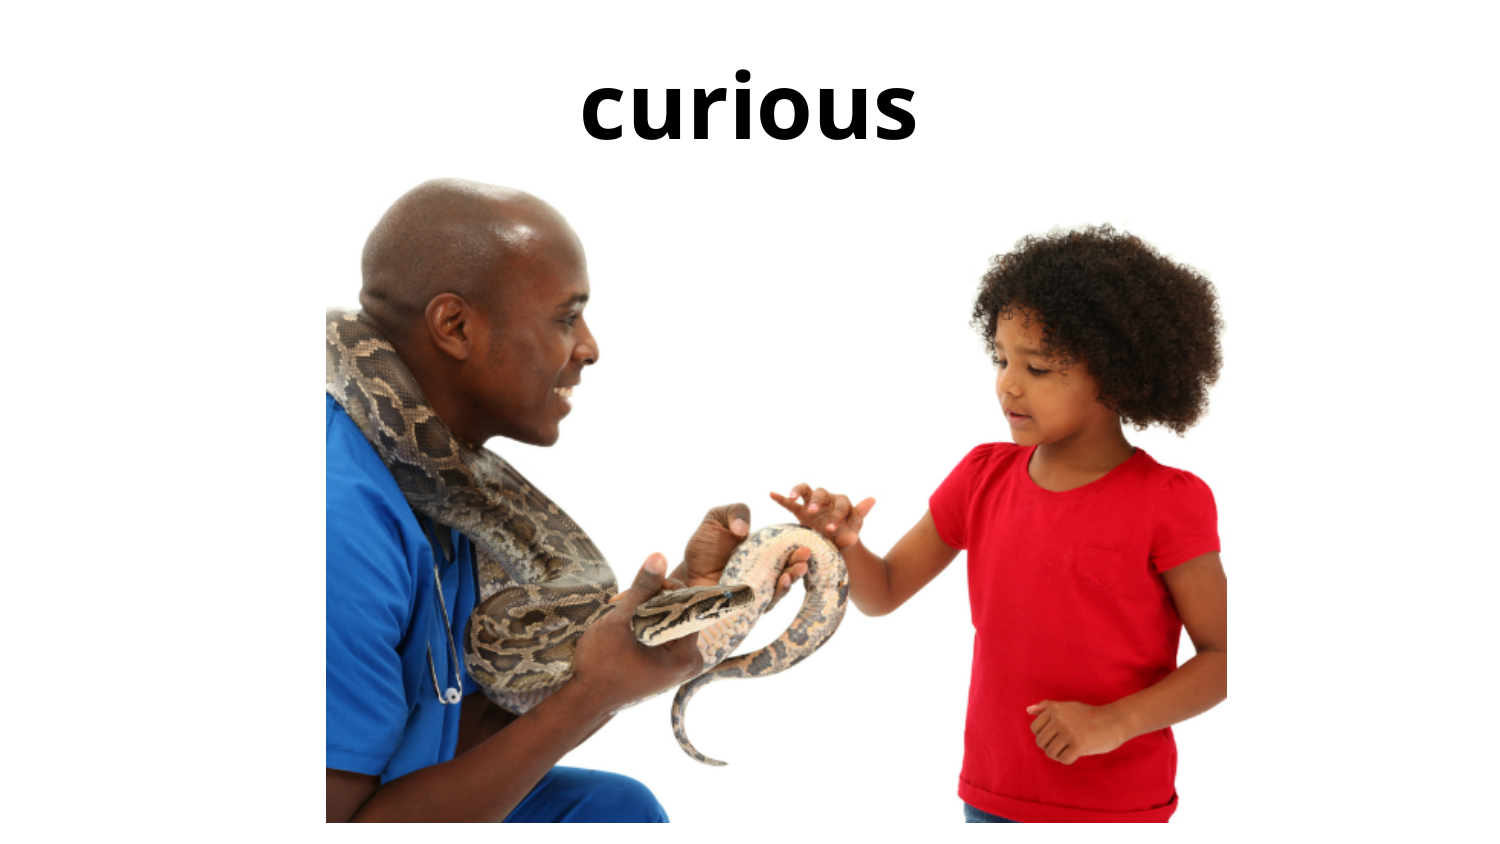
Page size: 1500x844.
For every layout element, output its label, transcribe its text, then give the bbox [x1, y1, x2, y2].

picture [326, 169, 1227, 823]
title curious [51, 32, 1449, 127]
